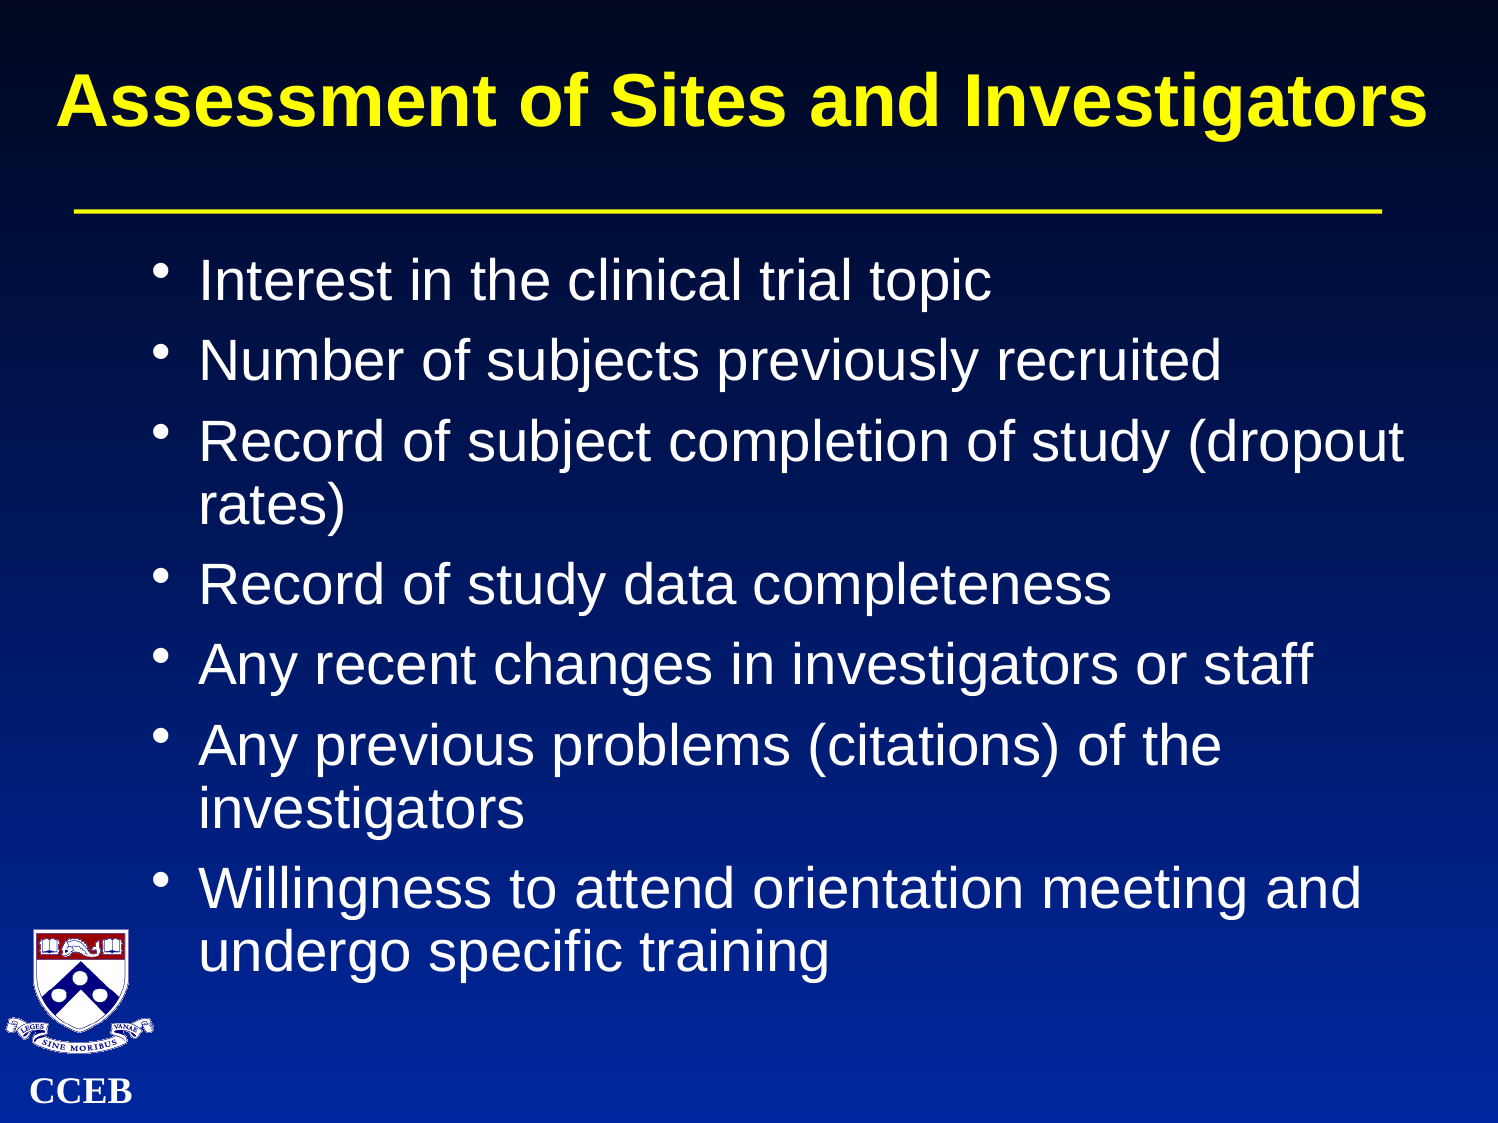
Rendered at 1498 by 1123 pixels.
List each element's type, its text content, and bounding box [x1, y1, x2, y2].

title Assessment of Sites and Investigators [44, 60, 1456, 148]
picture [0, 923, 163, 1057]
list Interest in the clinical trial topic Number of subjects previously recruited Record of subject completion of study (dropout rates) Record of study data completeness Any recent changes in investigators or staff Any previous problems (citations) of the investigators Willingness to attend orientation meeting and undergo specific training [135, 242, 1430, 1050]
